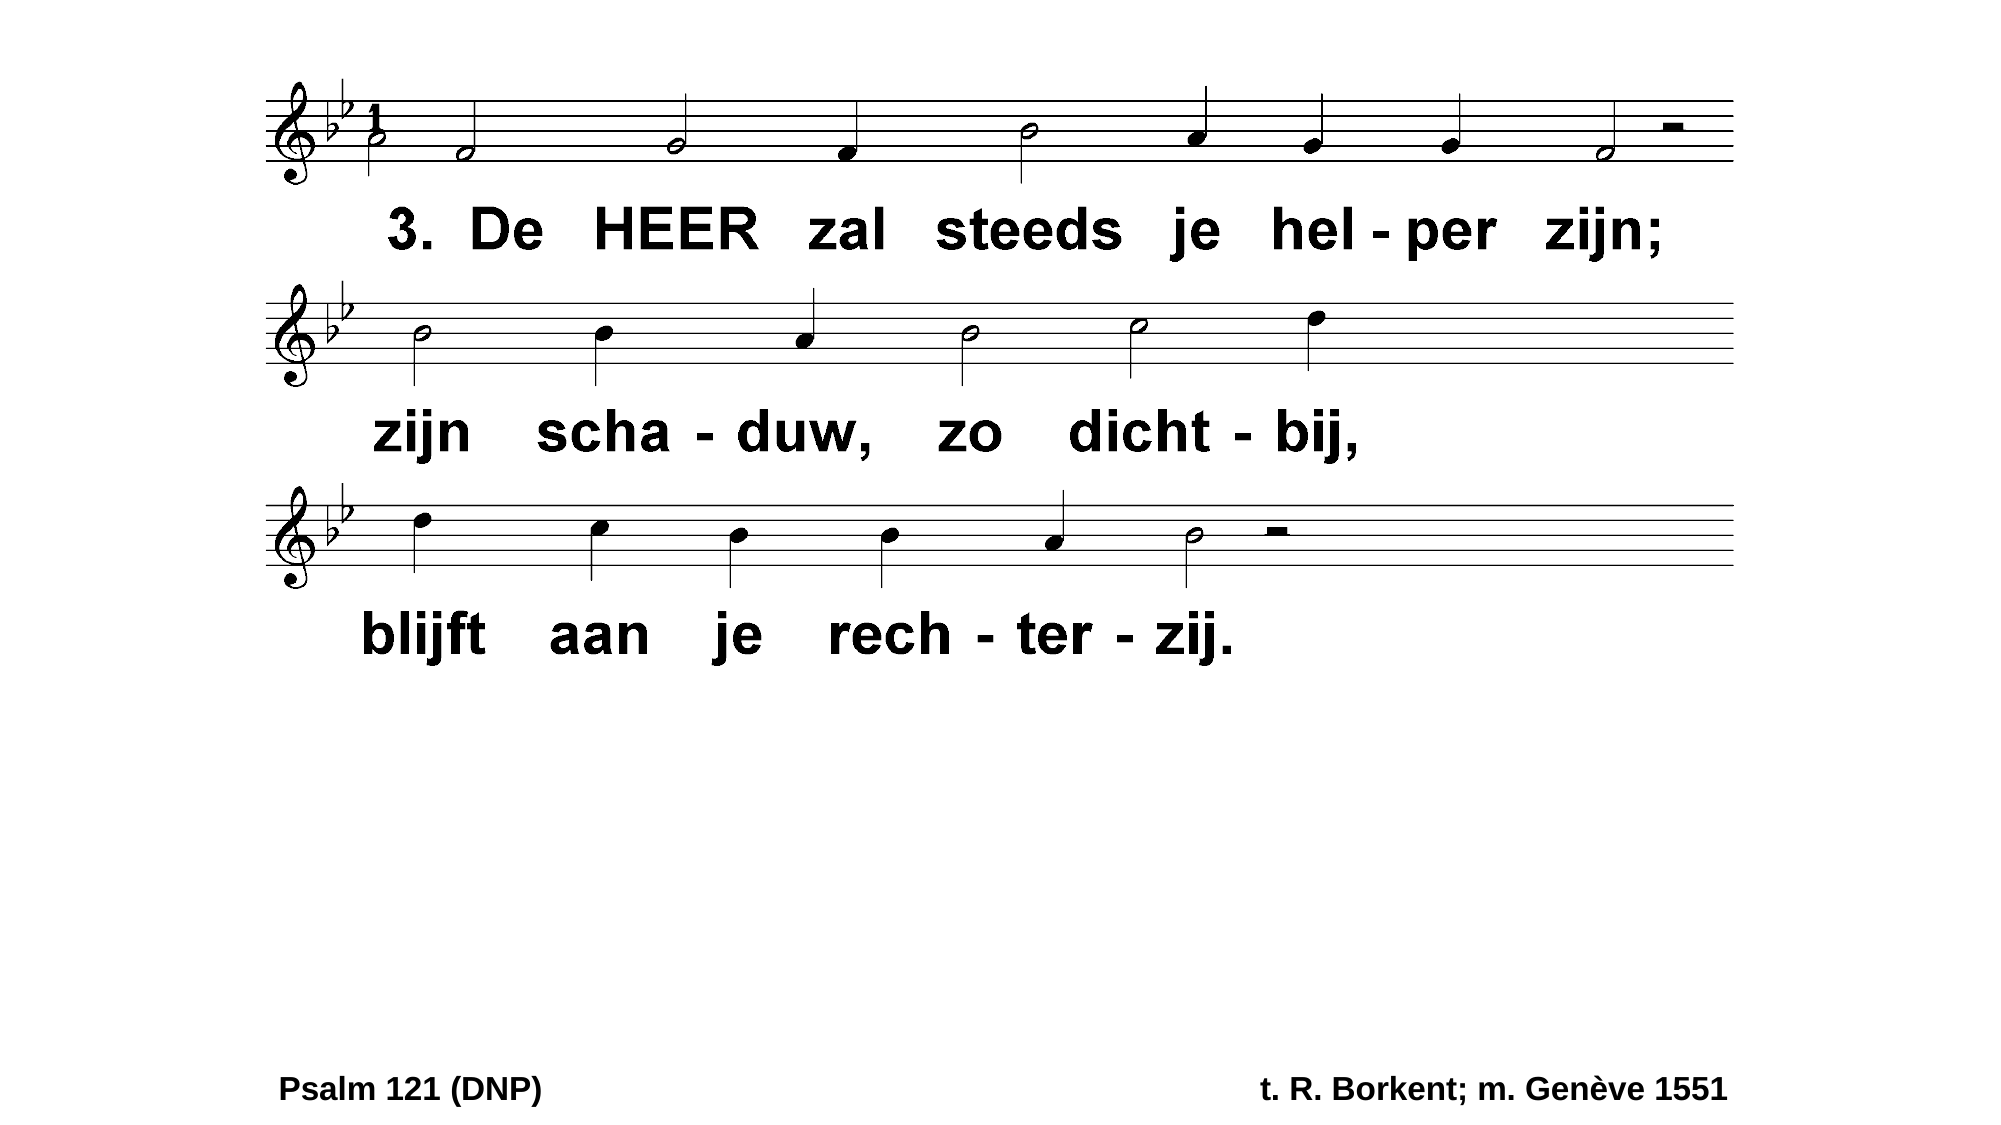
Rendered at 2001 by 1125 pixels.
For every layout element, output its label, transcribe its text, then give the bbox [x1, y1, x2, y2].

text_box Psalm 121 (DNP) t. R. Borkent; m. Genève 1551 [263, 1059, 1745, 1115]
picture [249, 62, 1750, 682]
